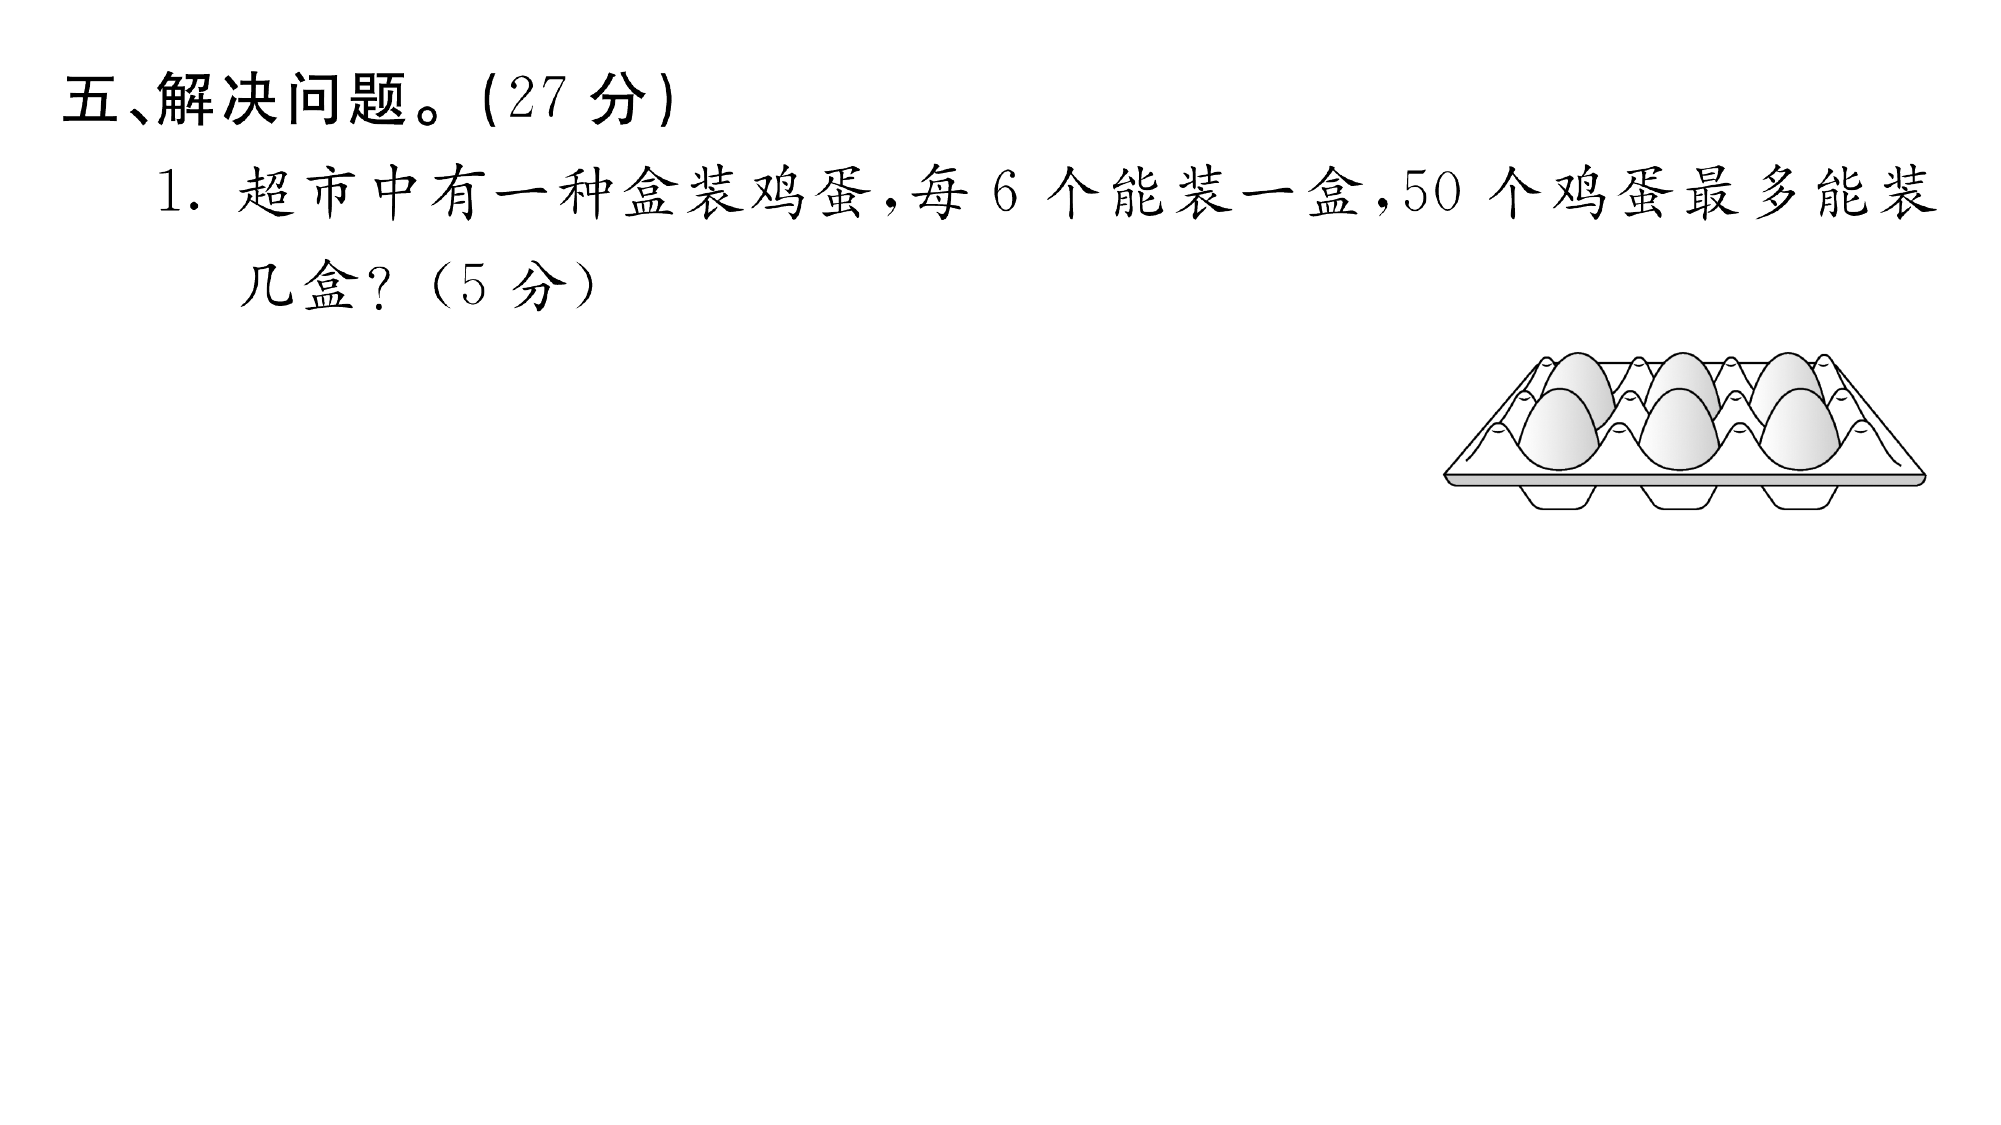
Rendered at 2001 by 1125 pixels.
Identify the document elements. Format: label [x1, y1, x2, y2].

picture [58, 58, 1949, 631]
